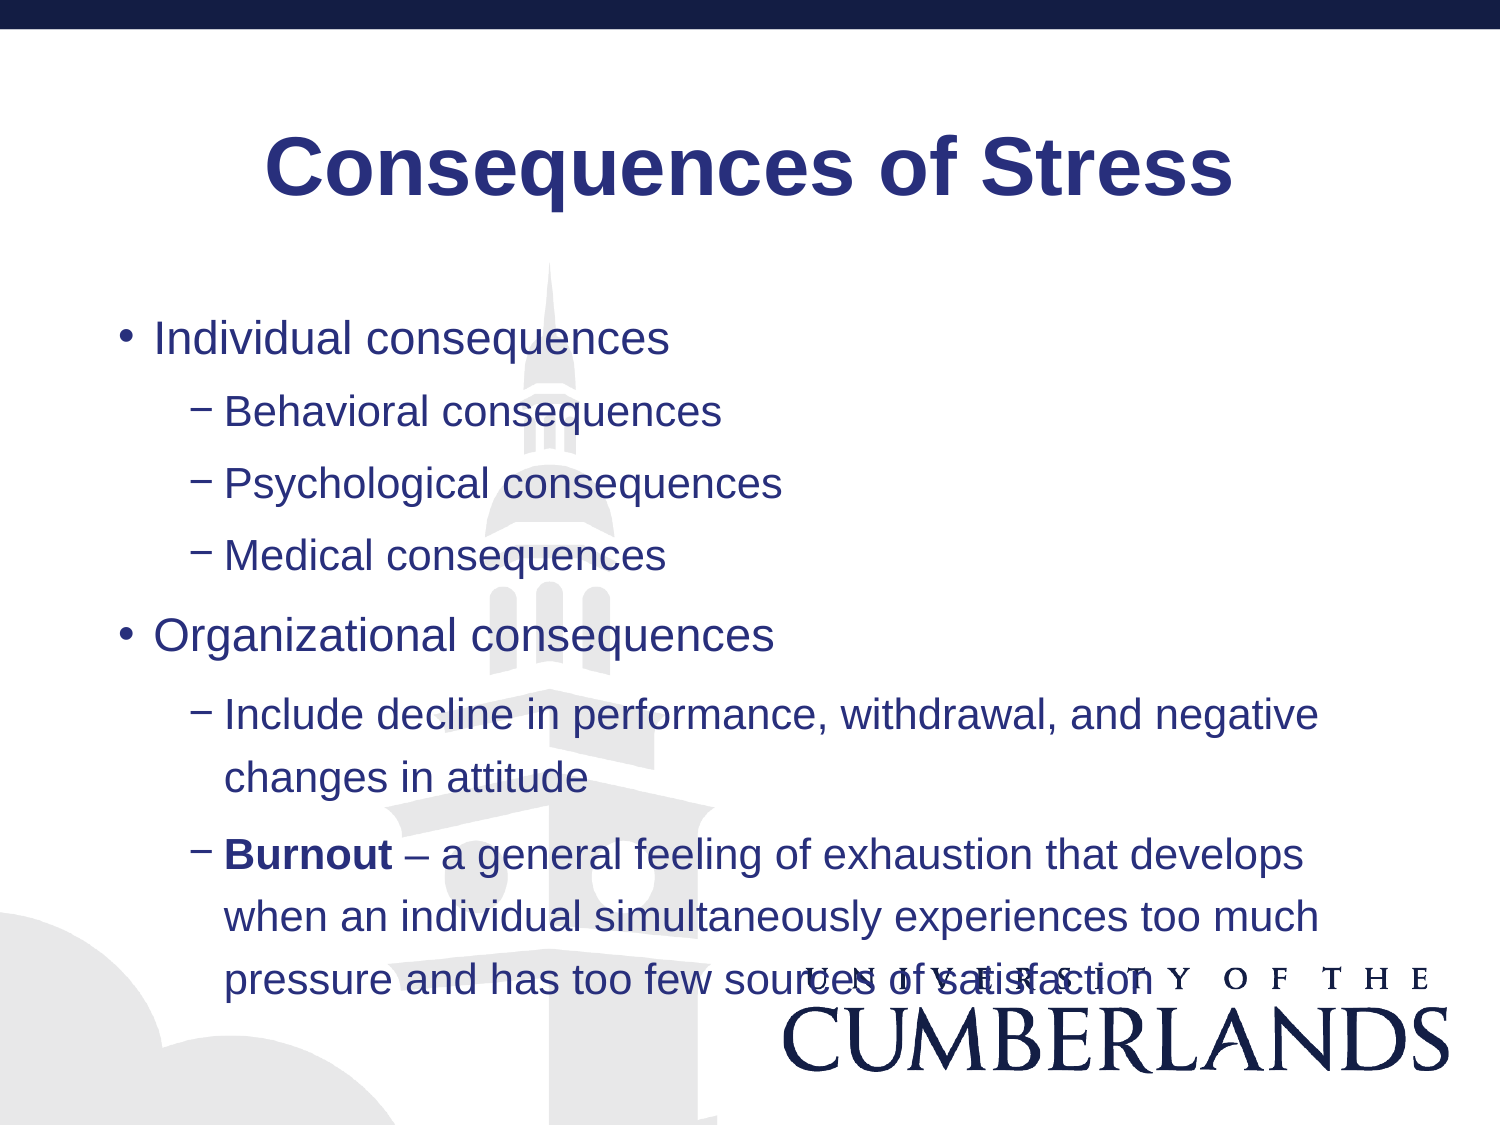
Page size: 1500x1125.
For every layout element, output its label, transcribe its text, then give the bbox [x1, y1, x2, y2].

list Individual consequences Behavioral consequences Psychological consequences Medical consequences Organizational consequences Include decline in performance, withdrawal, and negative changes in attitude Burnout – a general feeling of exhaustion that develops when an individual simultaneously experiences too much pressure and has too few sources of satisfaction [103, 299, 1397, 1014]
picture [0, 0, 1500, 1125]
title Consequences of Stress [103, 59, 1397, 278]
